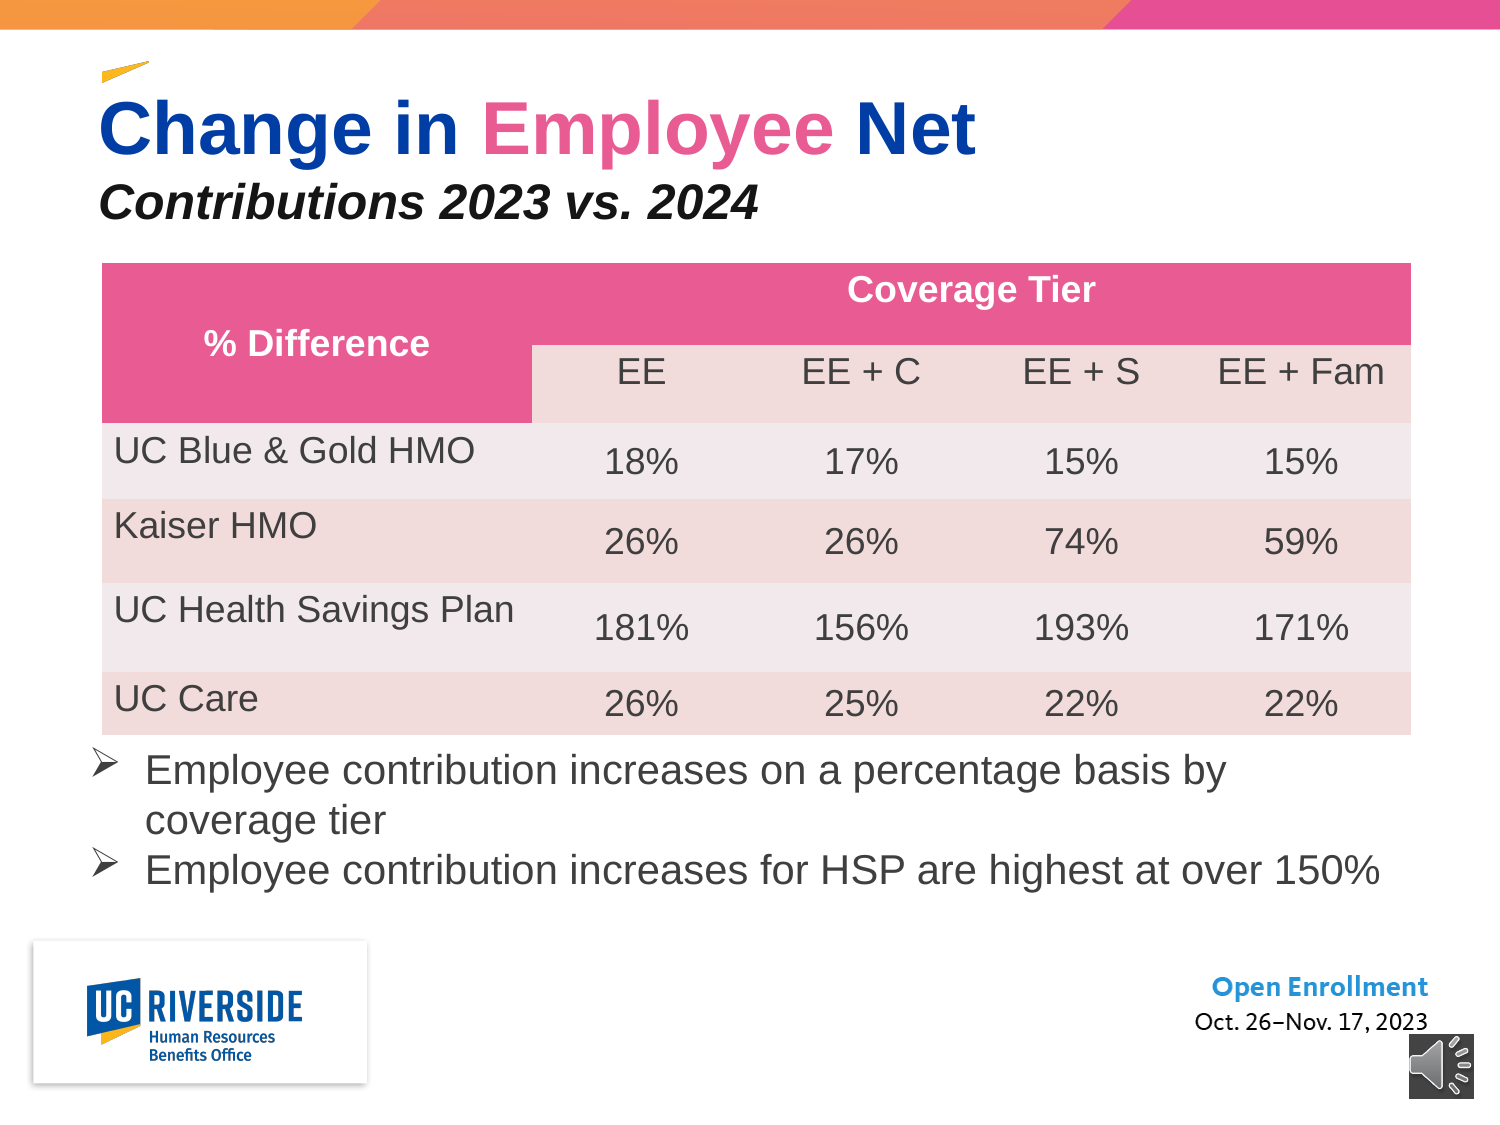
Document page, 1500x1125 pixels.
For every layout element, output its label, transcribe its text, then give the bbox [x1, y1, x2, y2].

table_cell 25% [752, 672, 972, 734]
table_cell 17% [752, 423, 972, 499]
text_box Change in Employee Net Contributions 2023 vs. 2024 [83, 72, 1393, 248]
table_cell UC Blue & Gold HMO [102, 423, 532, 499]
table_cell 15% [1191, 423, 1411, 499]
table_cell 74% [972, 499, 1191, 583]
table_cell Kaiser HMO [102, 499, 532, 583]
table_header Coverage Tier [532, 263, 1411, 345]
table_cell 193% [972, 583, 1191, 672]
table_cell EE + S [972, 345, 1191, 423]
table_cell 22% [1191, 672, 1411, 734]
table_cell 156% [752, 583, 972, 672]
text_box Employee contribution increases on a percentage basis by coverage tier Employee contribution increases for HSP are highest at over 150% [73, 734, 1427, 1000]
picture [101, 61, 149, 83]
table_cell 59% [1191, 499, 1411, 583]
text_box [33, 940, 368, 1084]
picture [0, 0, 1500, 30]
table_cell 26% [532, 672, 752, 734]
table_cell 26% [752, 499, 972, 583]
table_cell 18% [532, 423, 752, 499]
table_cell 26% [532, 499, 752, 583]
table_cell 181% [532, 583, 752, 672]
table_cell UC Care [102, 672, 532, 734]
table_cell EE + C [752, 345, 972, 423]
table_cell UC Health Savings Plan [102, 583, 532, 672]
table_header % Difference [102, 263, 532, 423]
picture [0, 958, 1500, 1125]
table_cell 15% [972, 423, 1191, 499]
table_cell EE [532, 345, 752, 423]
table_cell 171% [1191, 583, 1411, 672]
table_cell 22% [972, 672, 1191, 734]
table_cell EE + Fam [1191, 345, 1411, 423]
